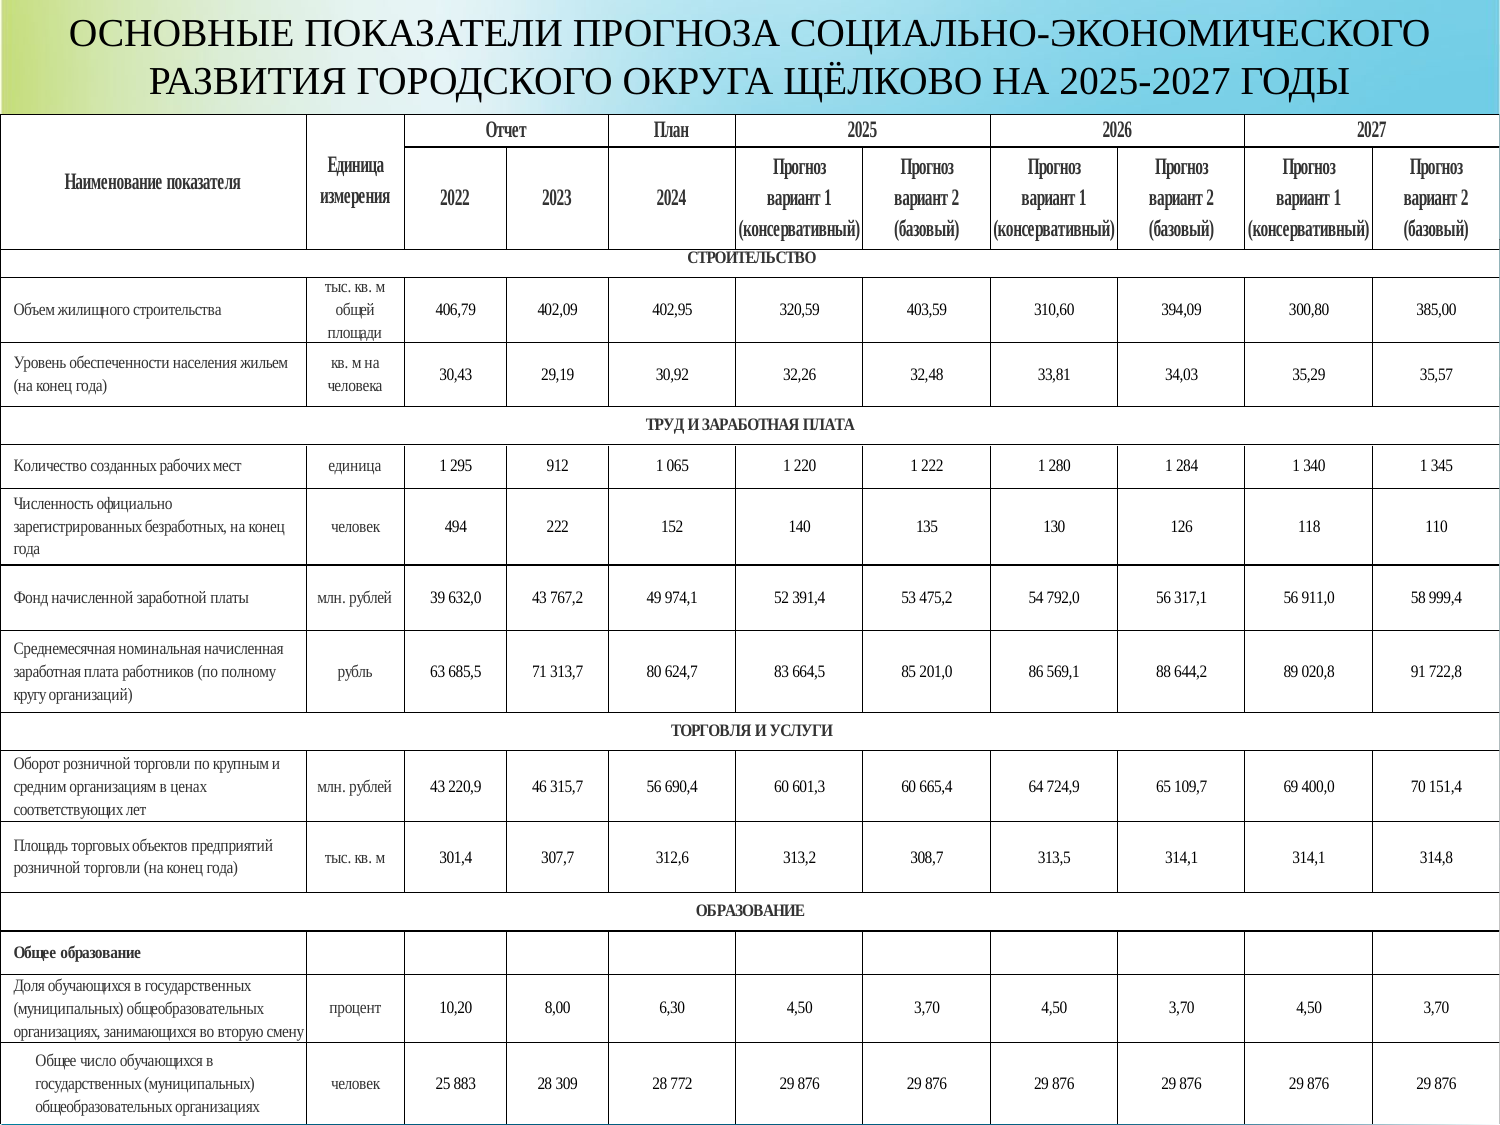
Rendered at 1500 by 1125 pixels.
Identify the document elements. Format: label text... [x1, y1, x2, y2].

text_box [0, 252, 1500, 1125]
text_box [0, 113, 1500, 252]
text_box ОСНОВНЫЕ ПОКАЗАТЕЛИ ПРОГНОЗА СОЦИАЛЬНО-ЭКОНОМИЧЕСКОГО РАЗВИТИЯ ГОРОДСКОГО ОКРУГА ЩЁЛКОВО НА 2025-2027 ГОДЫ [0, 0, 1500, 113]
